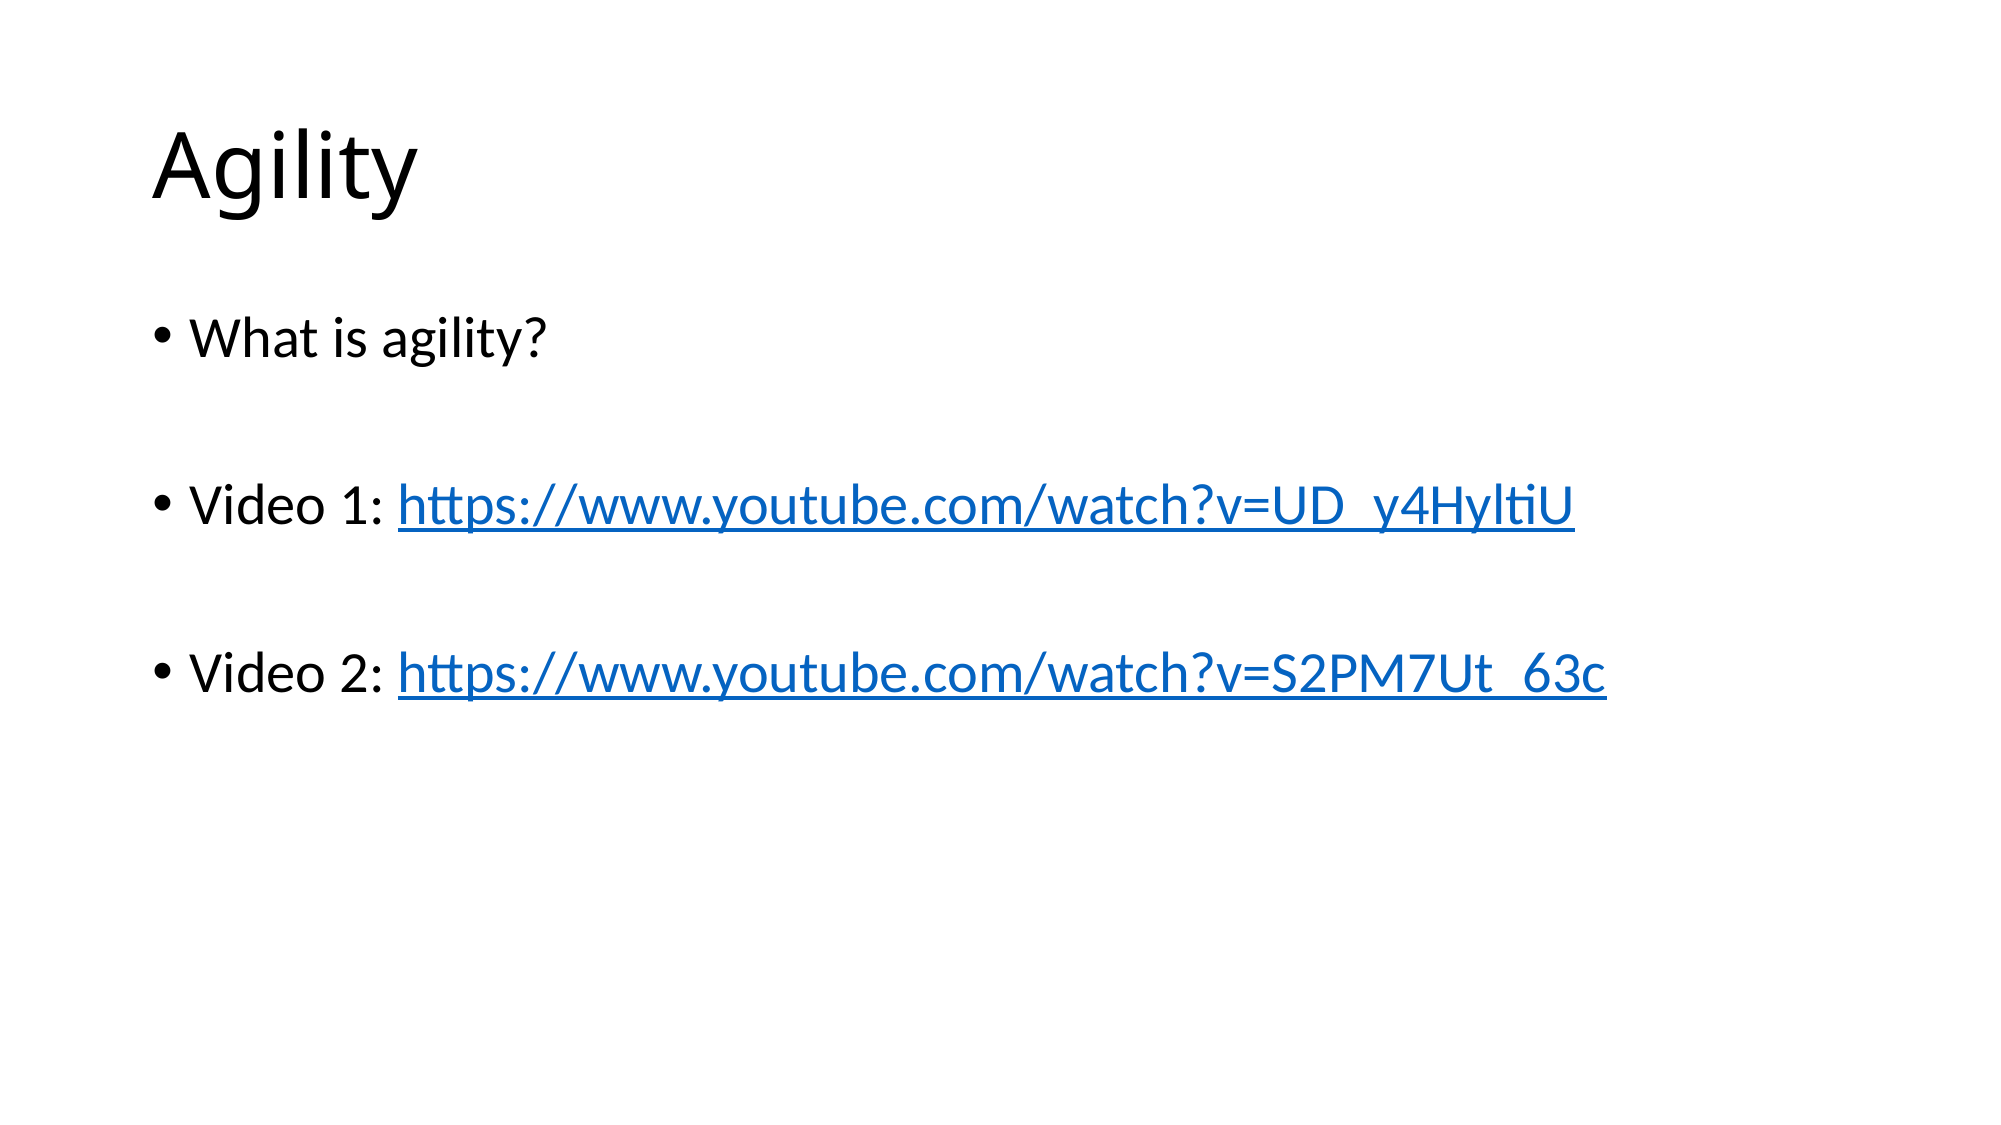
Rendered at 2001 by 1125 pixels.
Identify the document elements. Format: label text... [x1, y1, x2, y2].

title Agility [137, 59, 1863, 278]
list What is agility? Video 1: https://www.youtube.com/watch?v=UD_y4HyltiU Video 2: https://www.youtube.com/watch?v=S2PM7Ut_63c [137, 299, 1863, 1014]
